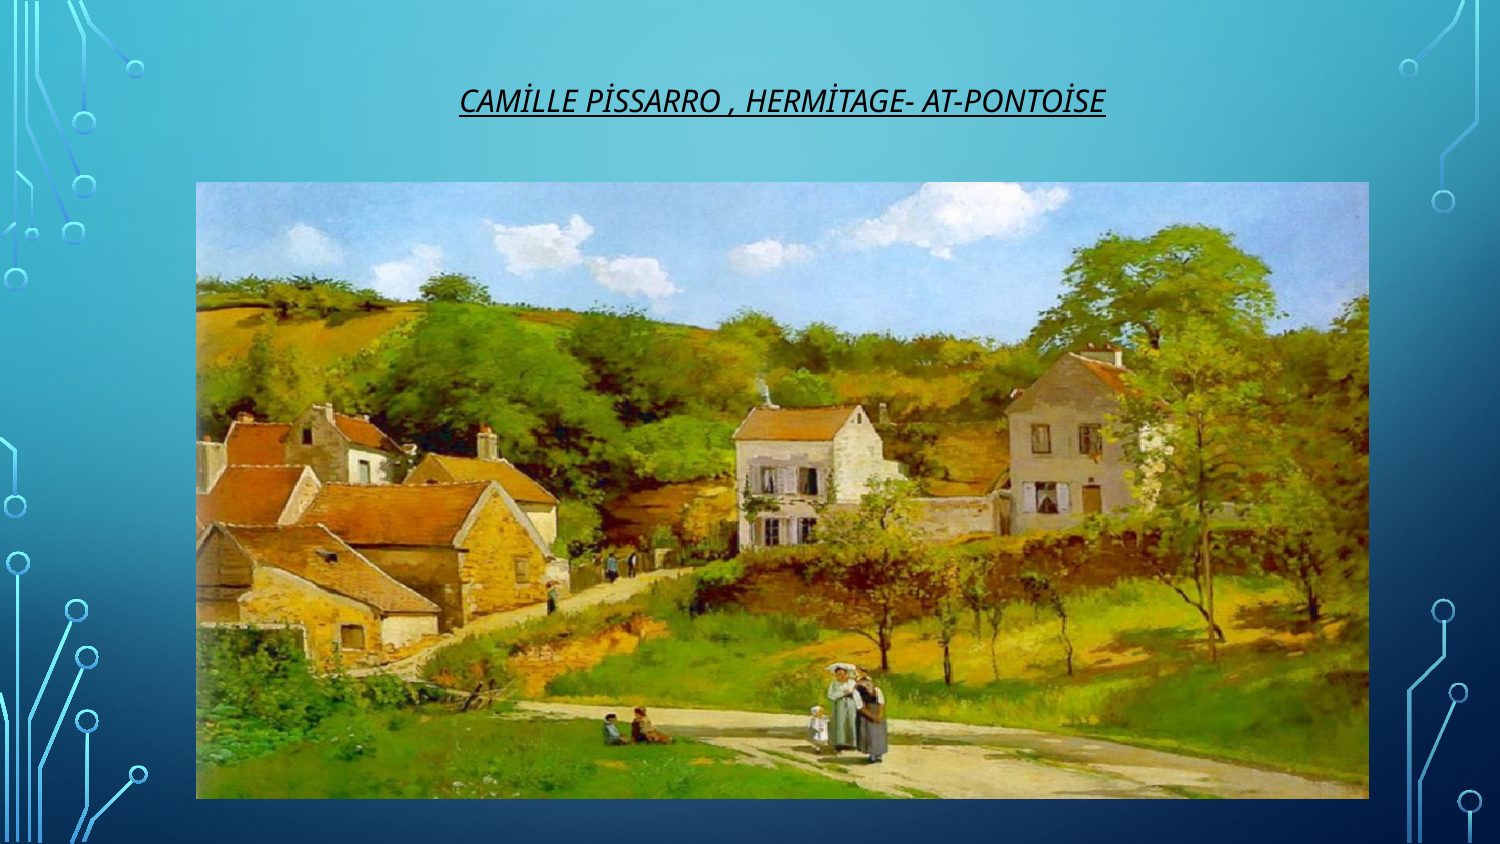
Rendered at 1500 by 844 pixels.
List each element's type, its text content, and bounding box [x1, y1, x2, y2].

picture [195, 182, 1369, 799]
title Camille Pissarro , Hermitage- at-Pontoise [196, 69, 1369, 182]
